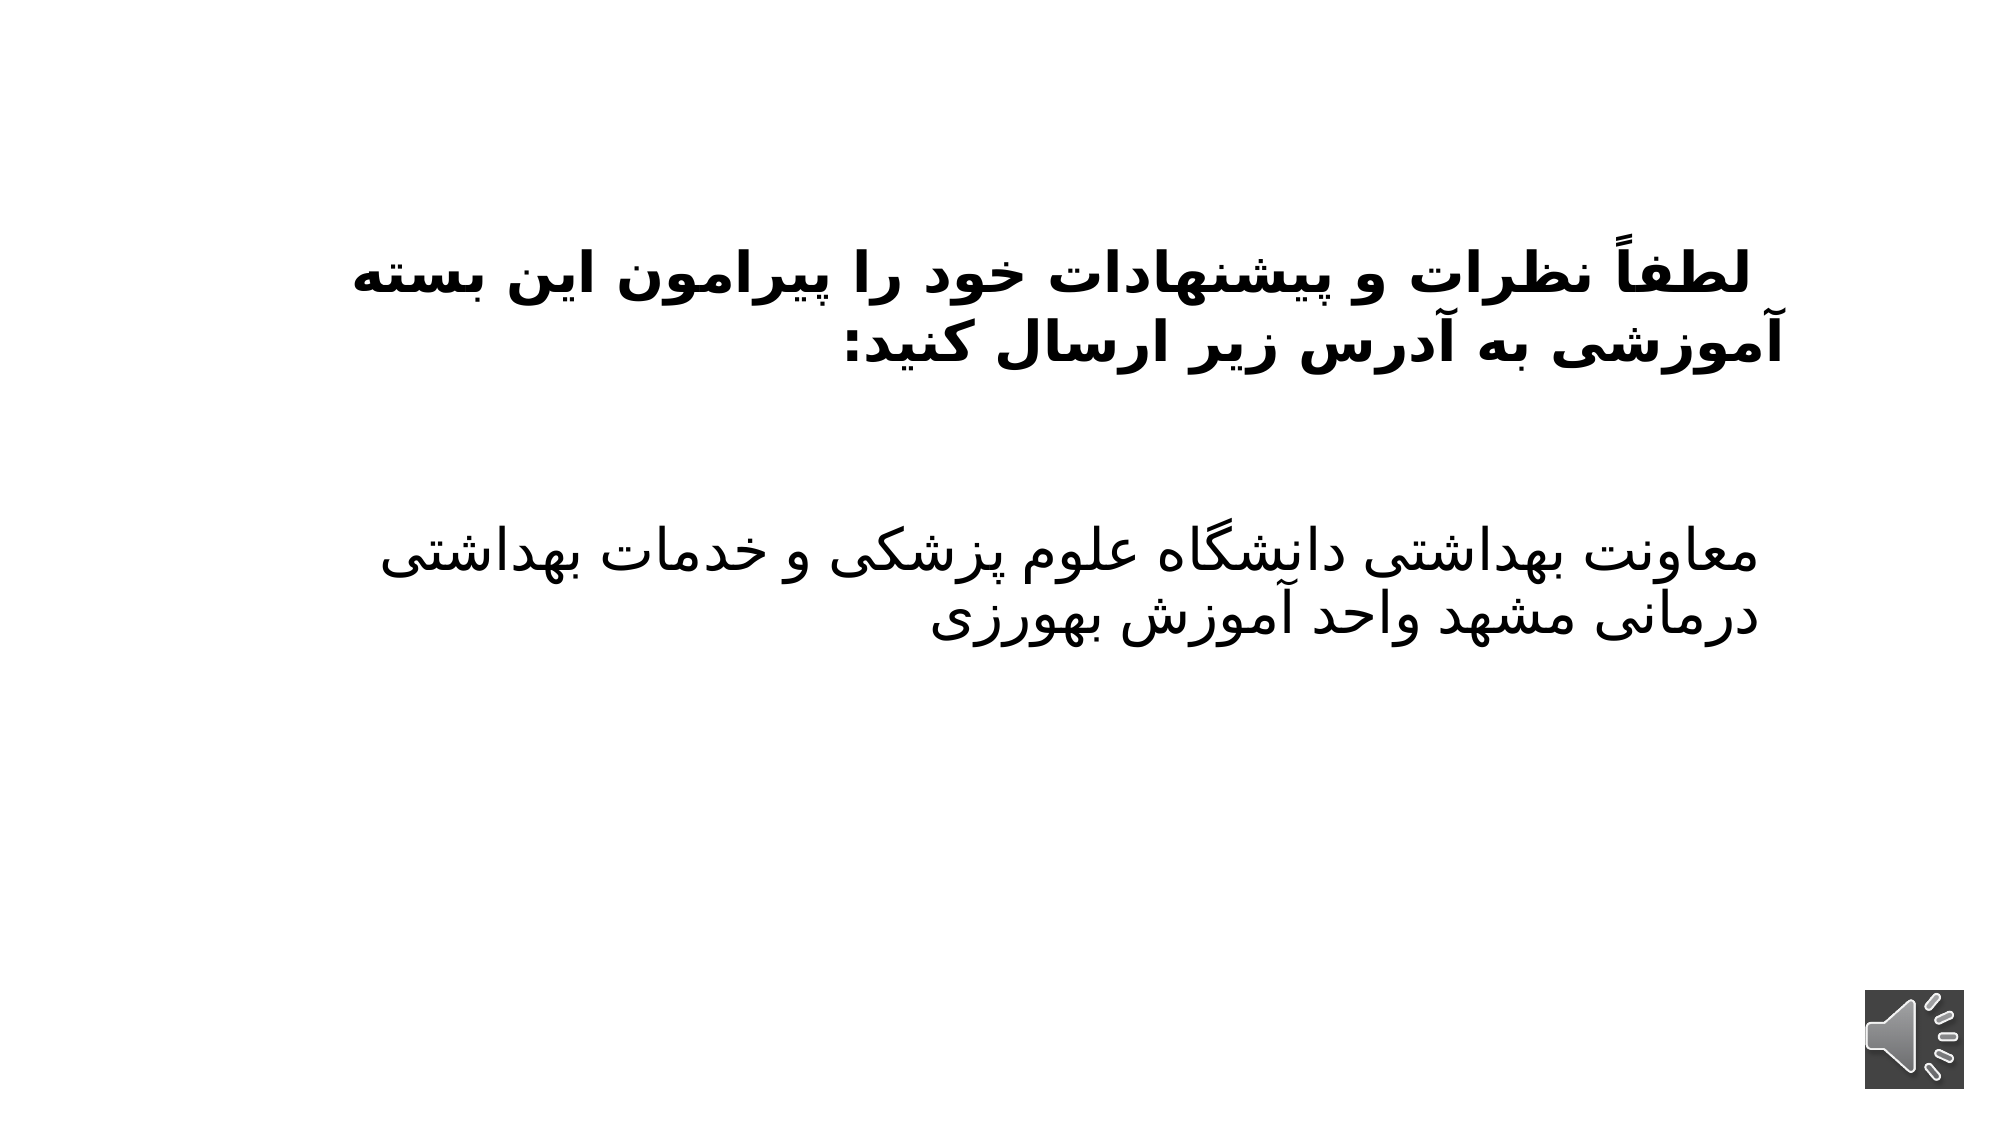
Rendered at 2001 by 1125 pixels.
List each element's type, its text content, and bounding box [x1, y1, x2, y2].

title لطفاً نظرات و پیشنهادات خود را پیرامون این بسته آموزشی به آدرس زیر ارسال کنید: [237, 200, 1800, 381]
picture [1864, 989, 1965, 1090]
subtitle معاونت بهداشتی دانشگاه علوم پزشکی و خدمات بهداشتی درمانی مشهد واحد آموزش بهورزی [305, 512, 1777, 975]
